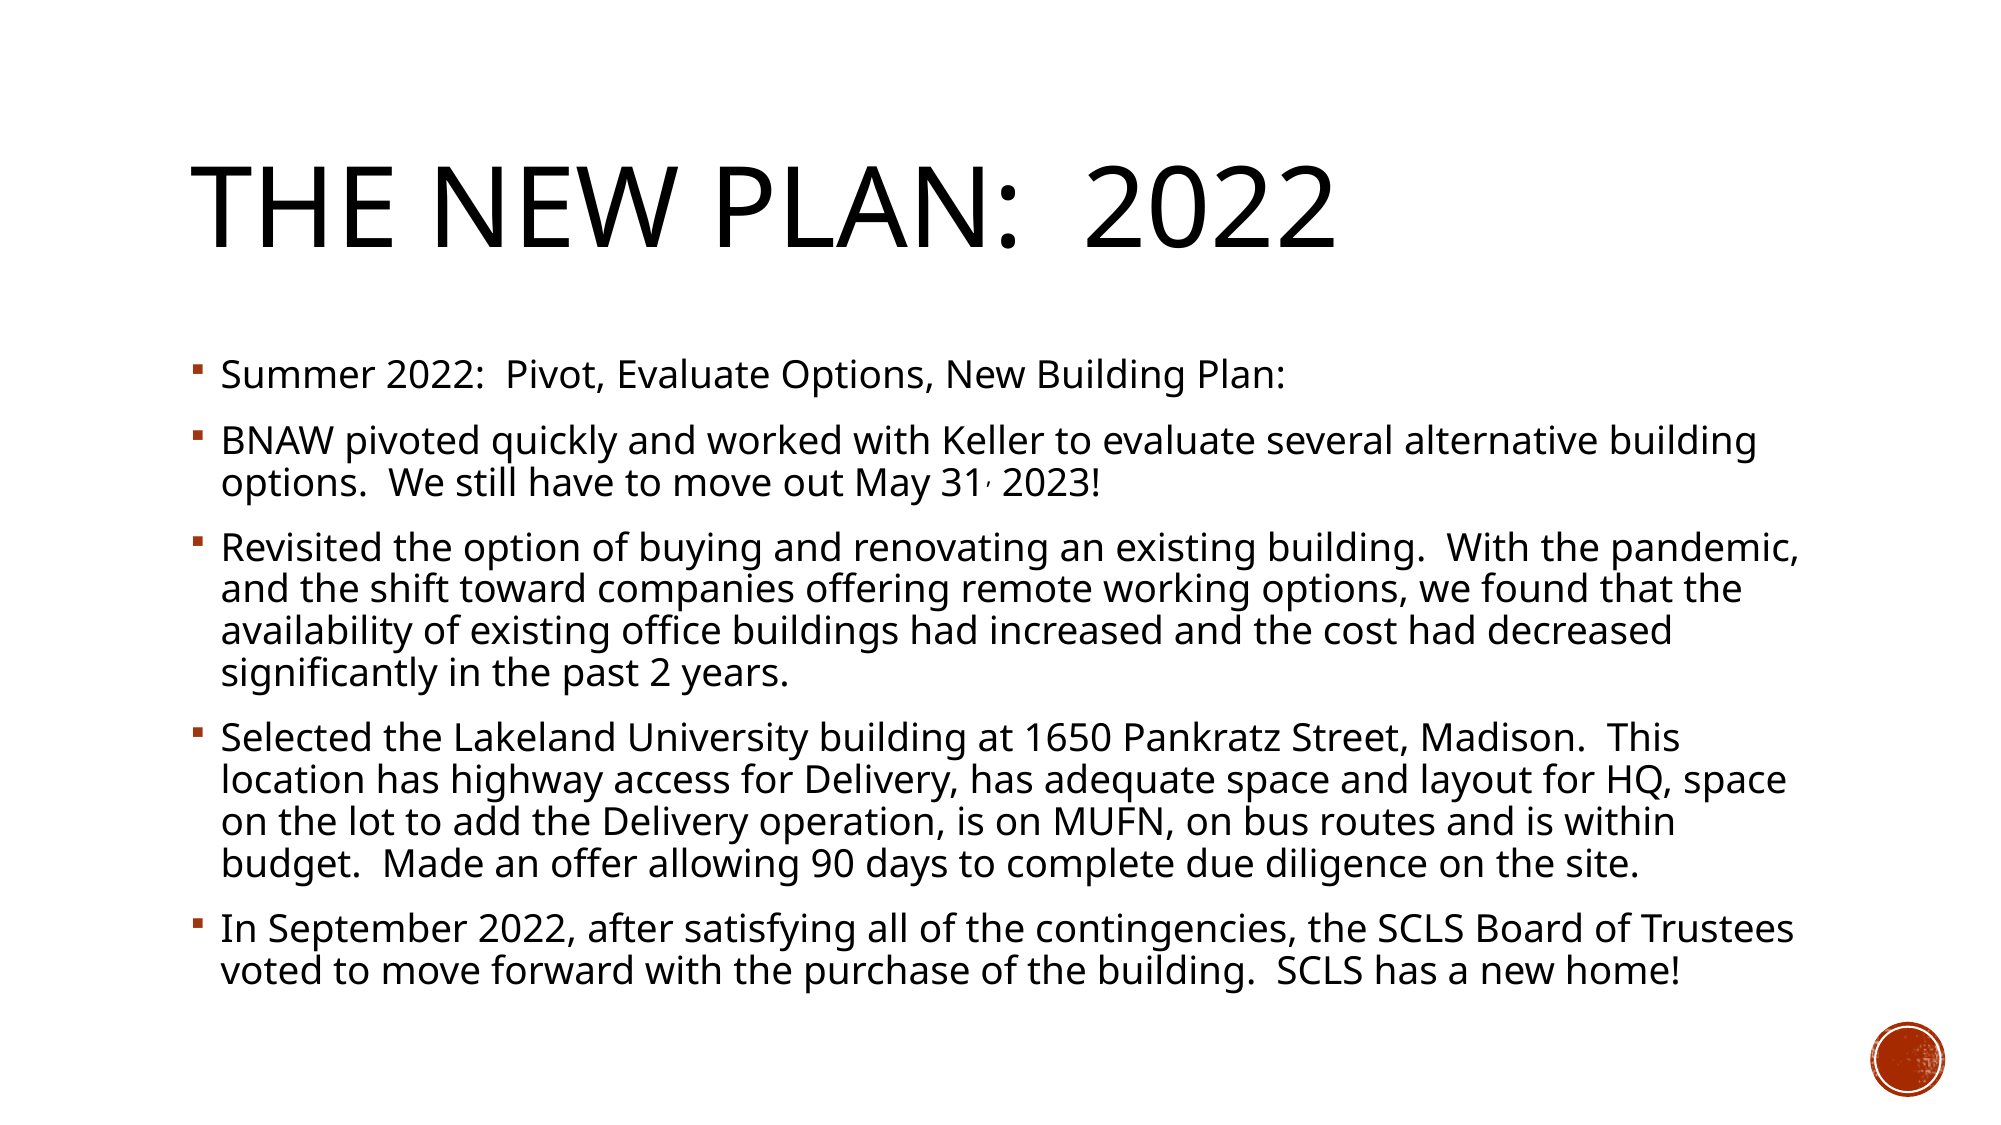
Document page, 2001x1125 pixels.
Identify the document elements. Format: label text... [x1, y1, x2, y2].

list Summer 2022: Pivot, Evaluate Options, New Building Plan: BNAW pivoted quickly and worked with Keller to evaluate several alternative building options. We still have to move out May 31, 2023! Revisited the option of buying and renovating an existing building. With the pandemic, and the shift toward companies offering remote working options, we found that the availability of existing office buildings had increased and the cost had decreased significantly in the past 2 years. Selected the Lakeland University building at 1650 Pankratz Street, Madison. This location has highway access for Delivery, has adequate space and layout for HQ, space on the lot to add the Delivery operation, is on MUFN, on bus routes and is within budget. Made an offer allowing 90 days to complete due diligence on the site. In September 2022, after satisfying all of the contingencies, the SCLS Board of Trustees voted to move forward with the purchase of the building. SCLS has a new home! [175, 348, 1826, 1013]
title THE NEW PLAN: 2022 [175, 79, 1826, 344]
